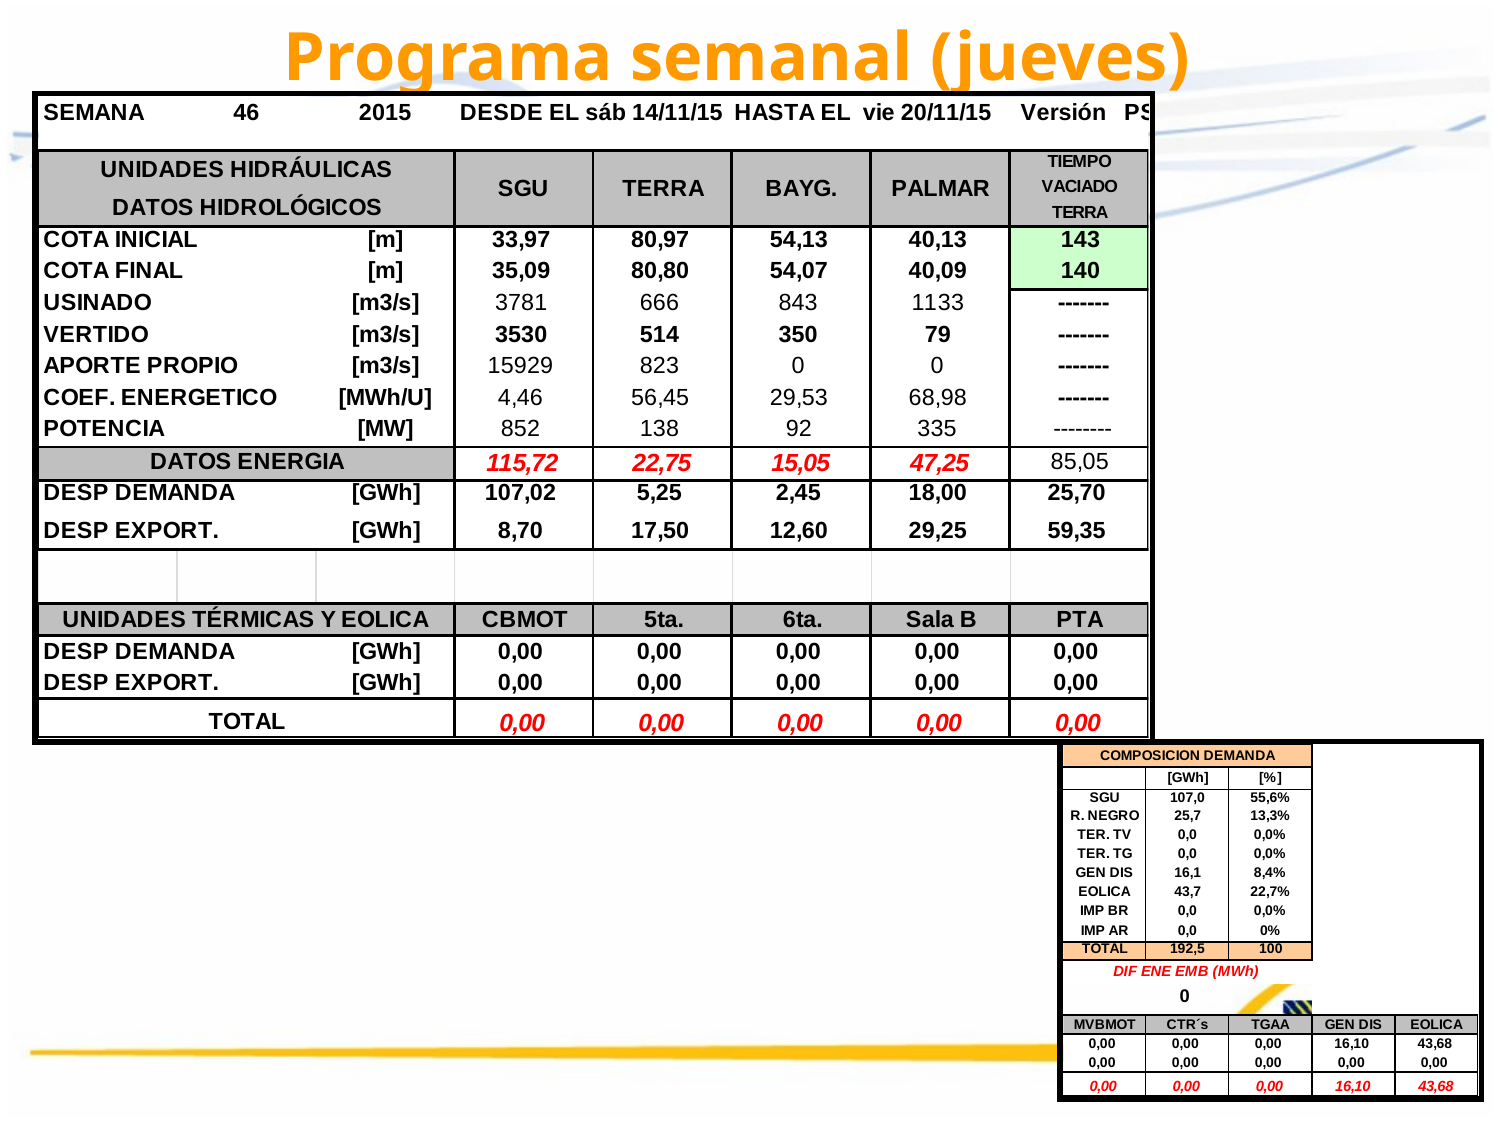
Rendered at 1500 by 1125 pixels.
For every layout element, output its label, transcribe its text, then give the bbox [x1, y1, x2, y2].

picture [7, 6, 1493, 1118]
title Programa semanal (jueves) [99, 37, 1376, 151]
